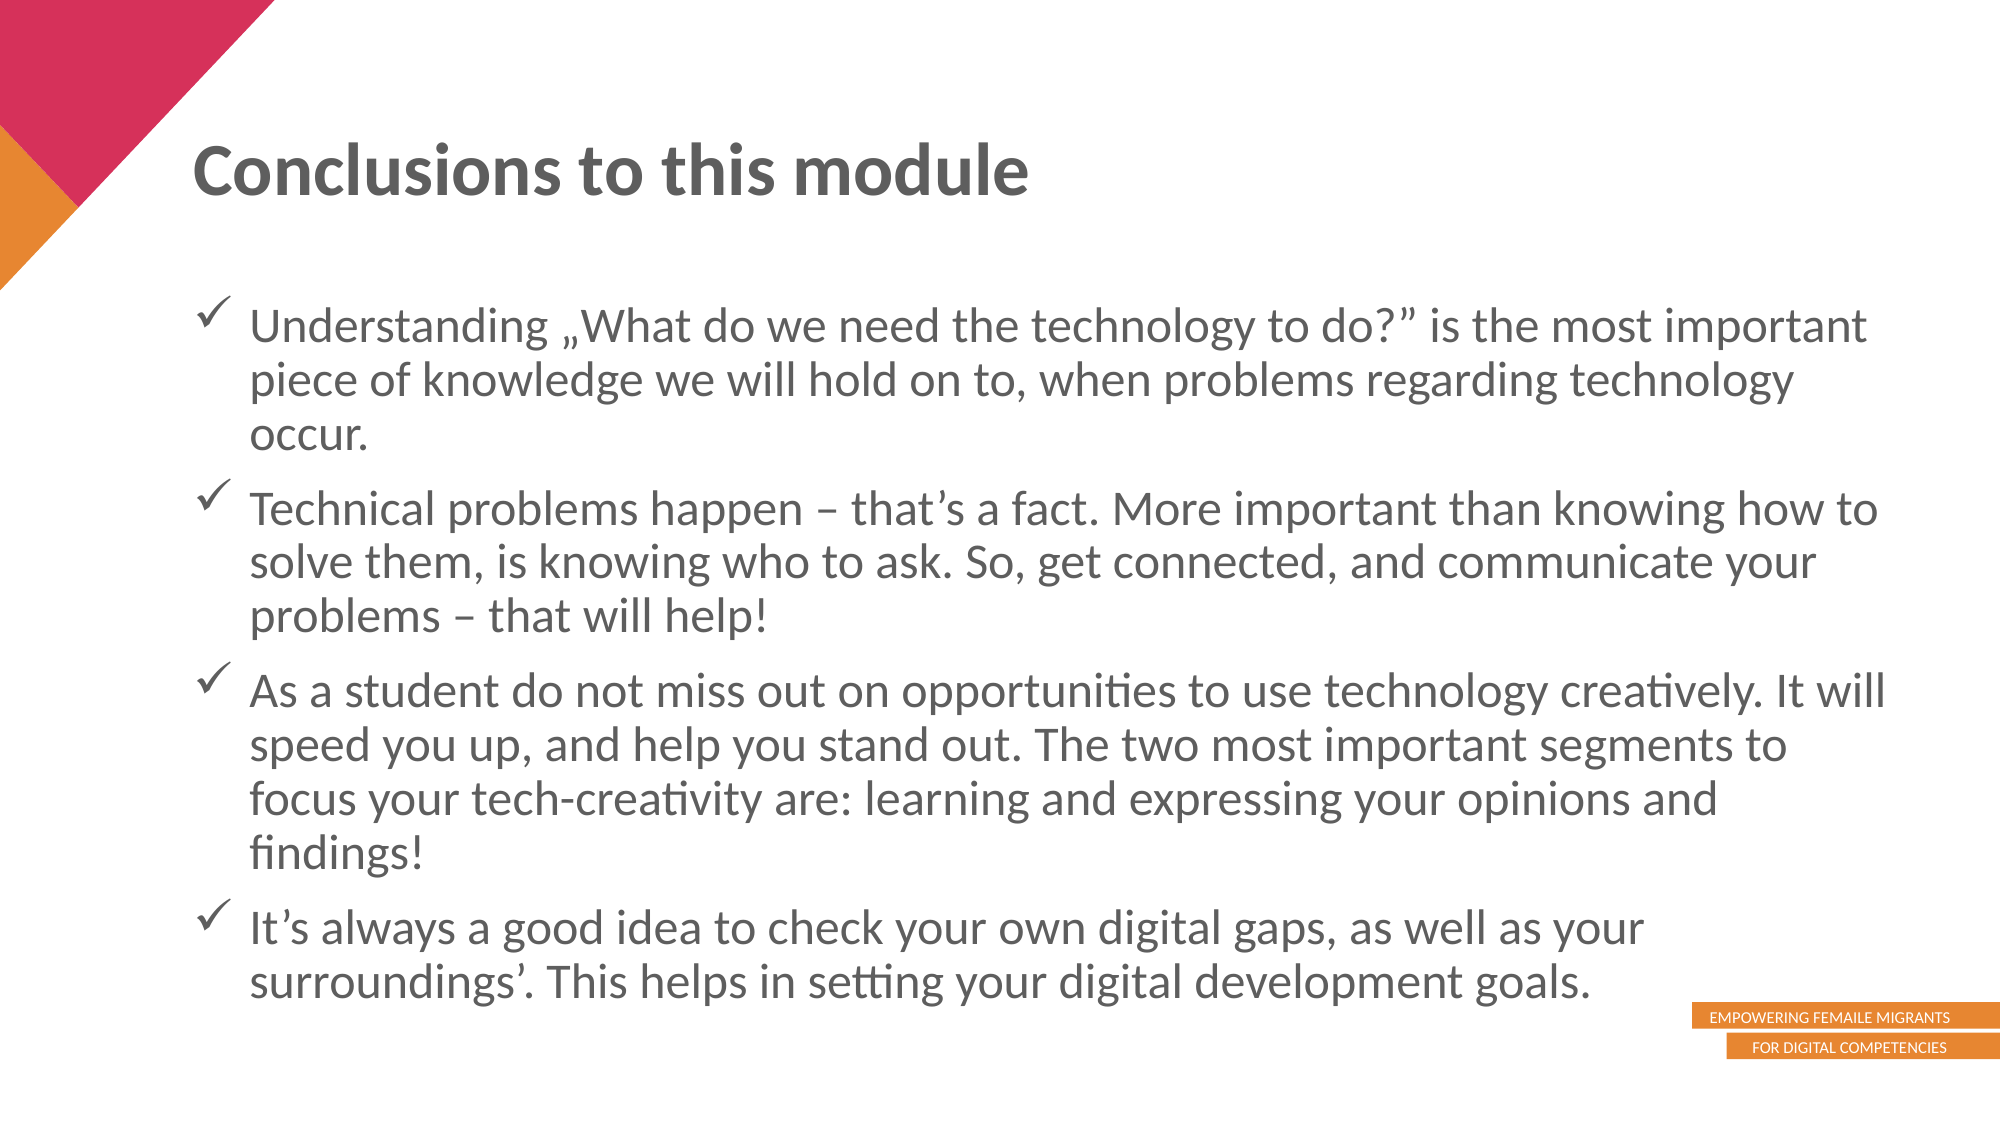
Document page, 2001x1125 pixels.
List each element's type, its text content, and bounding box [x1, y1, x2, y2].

list Understanding „What do we need the technology to do?” is the most important piece of knowledge we will hold on to, when problems regarding technology occur. Technical problems happen – that’s a fact. More important than knowing how to solve them, is knowing who to ask. So, get connected, and communicate your problems – that will help! As a student do not miss out on opportunities to use technology creatively. It will speed you up, and help you stand out. The two most important segments to focus your tech-creativity are: learning and expressing your opinions and findings! It’s always a good idea to check your own digital gaps, as well as your surroundings’. This helps in setting your digital development goals. [178, 291, 1915, 1042]
list Conclusions to this module [178, 123, 1918, 280]
